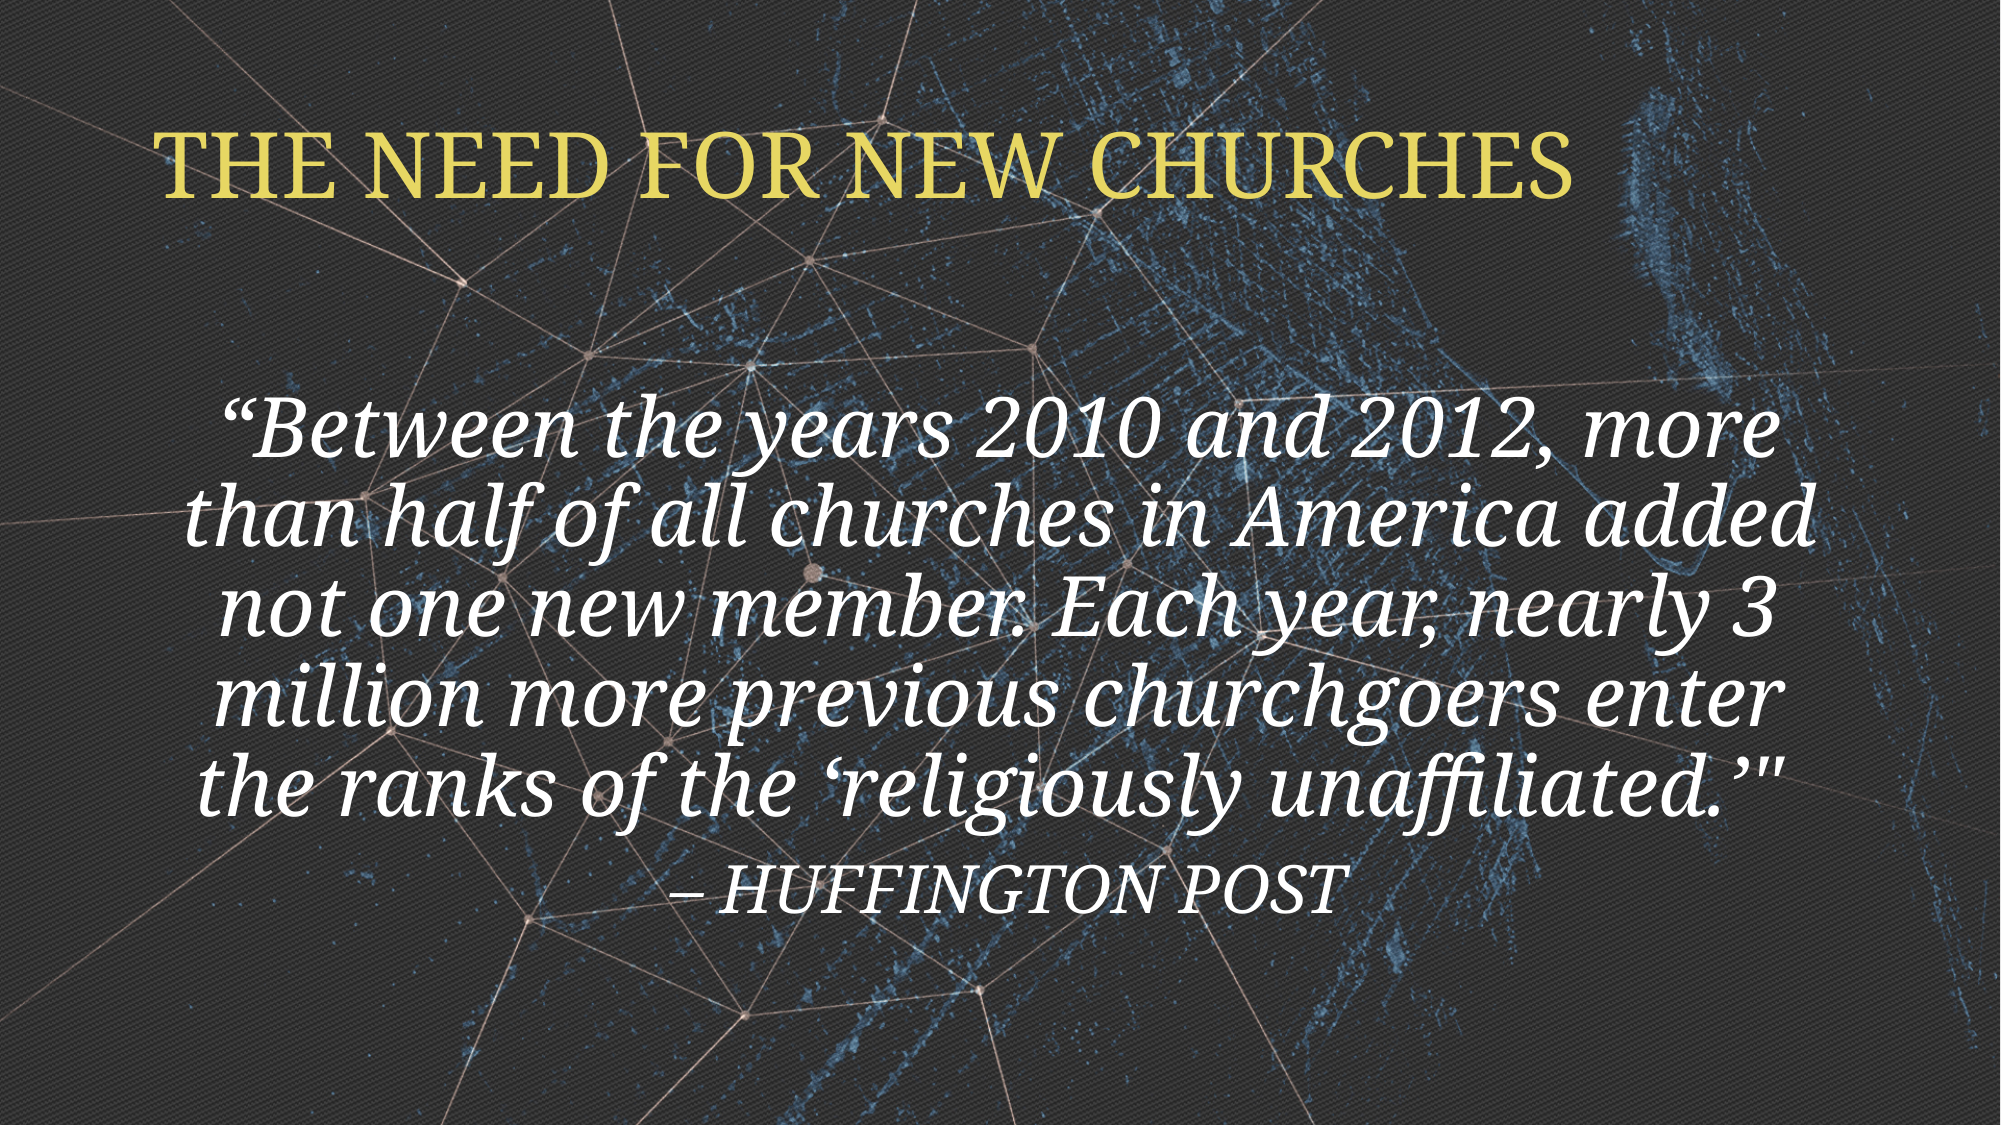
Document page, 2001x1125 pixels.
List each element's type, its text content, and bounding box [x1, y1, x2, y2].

title THE NEED FOR NEW CHURCHES [137, 59, 1863, 278]
list “Between the years 2010 and 2012, more than half of all churches in America added not one new member. Each year, nearly 3 million more previous churchgoers enter the ranks of the ‘religiously unaffiliated.’" – HUFFINGTON POST [137, 299, 1863, 1014]
picture [0, 0, 2001, 1125]
